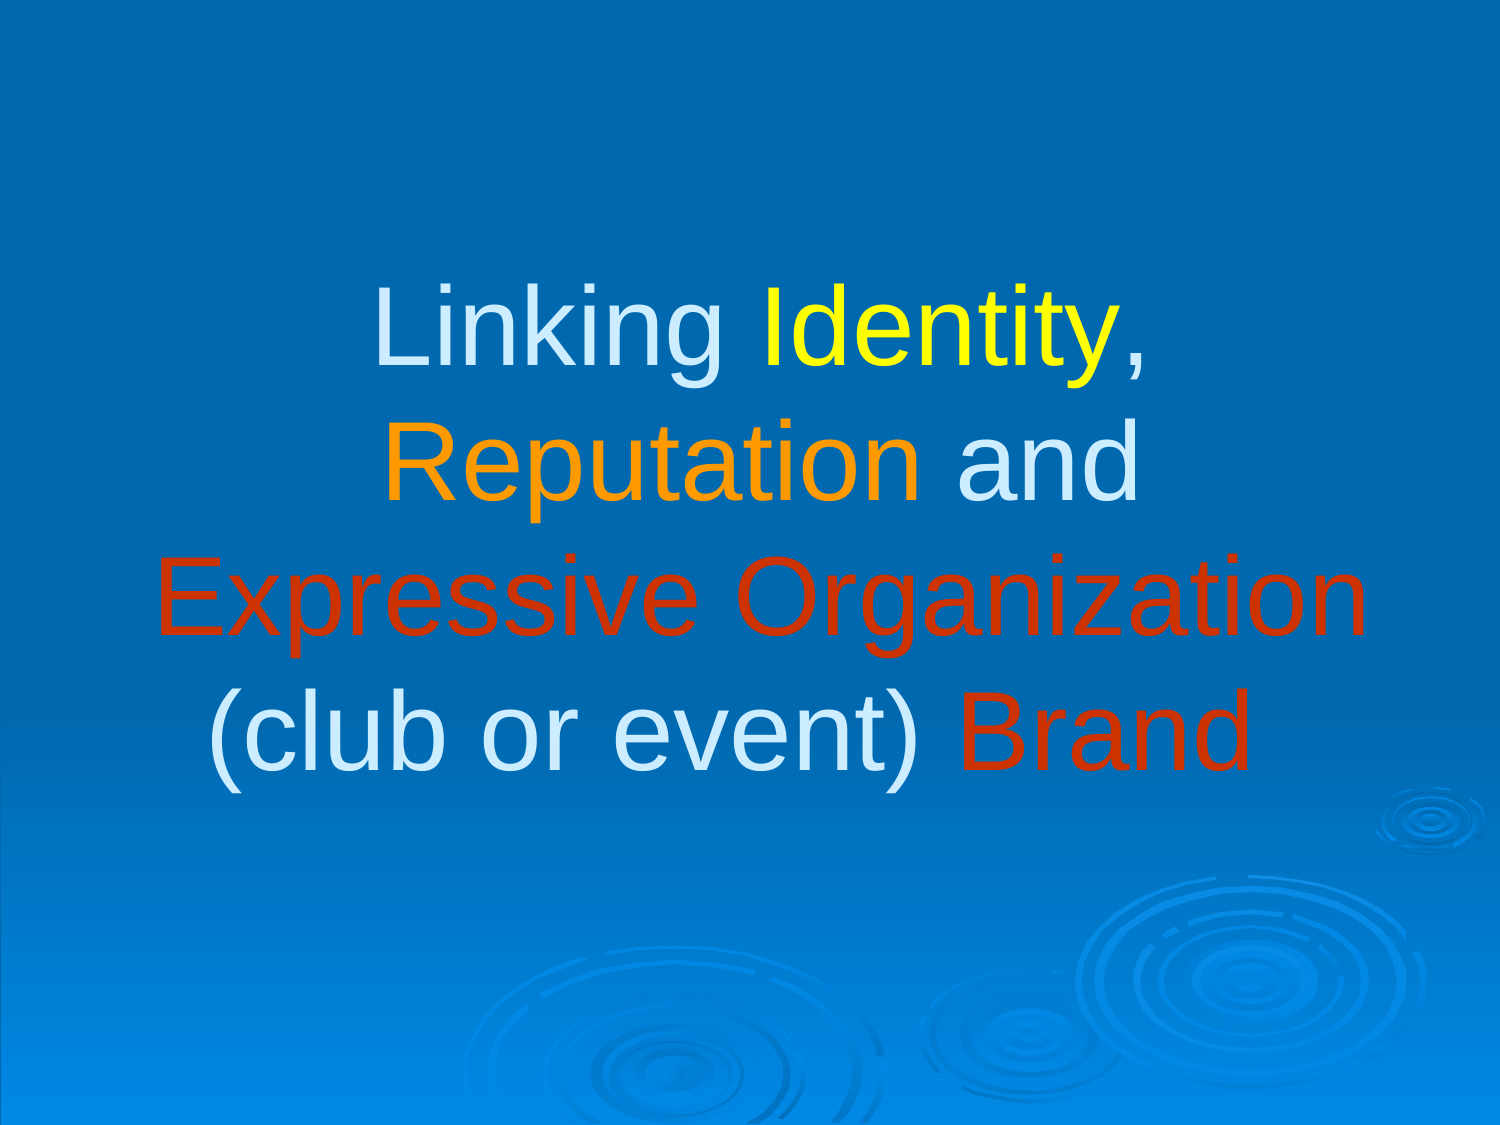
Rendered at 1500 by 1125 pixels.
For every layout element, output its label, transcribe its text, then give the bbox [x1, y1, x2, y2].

title Linking Identity, Reputation and Expressive Organization (club or event) Brand [123, 196, 1399, 801]
